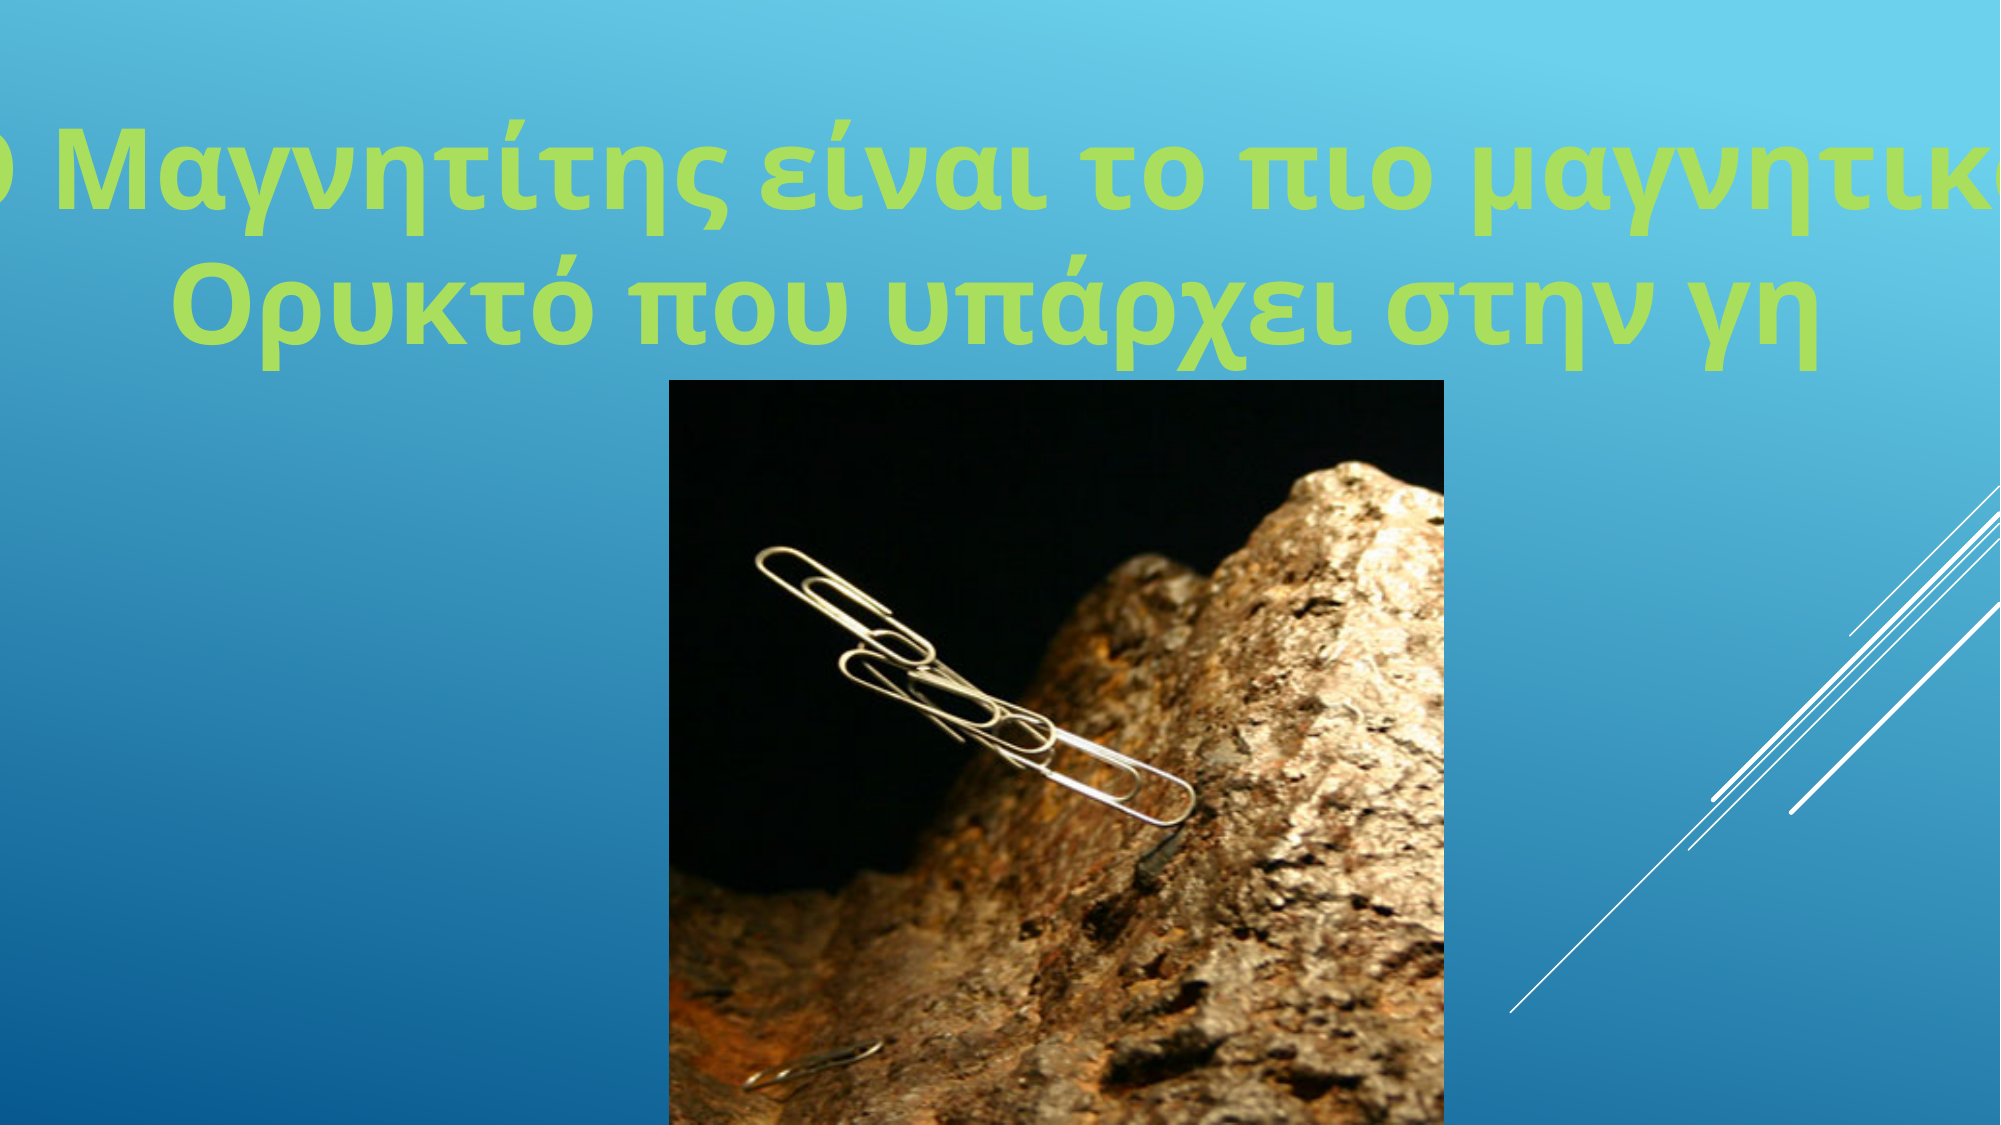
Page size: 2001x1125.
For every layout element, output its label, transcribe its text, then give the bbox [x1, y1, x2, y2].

picture [668, 379, 1444, 1125]
text_box Ο Μαγνητίτης είναι το πιο μαγνητικό Ορυκτό που υπάρχει στην γη [0, 89, 2000, 375]
